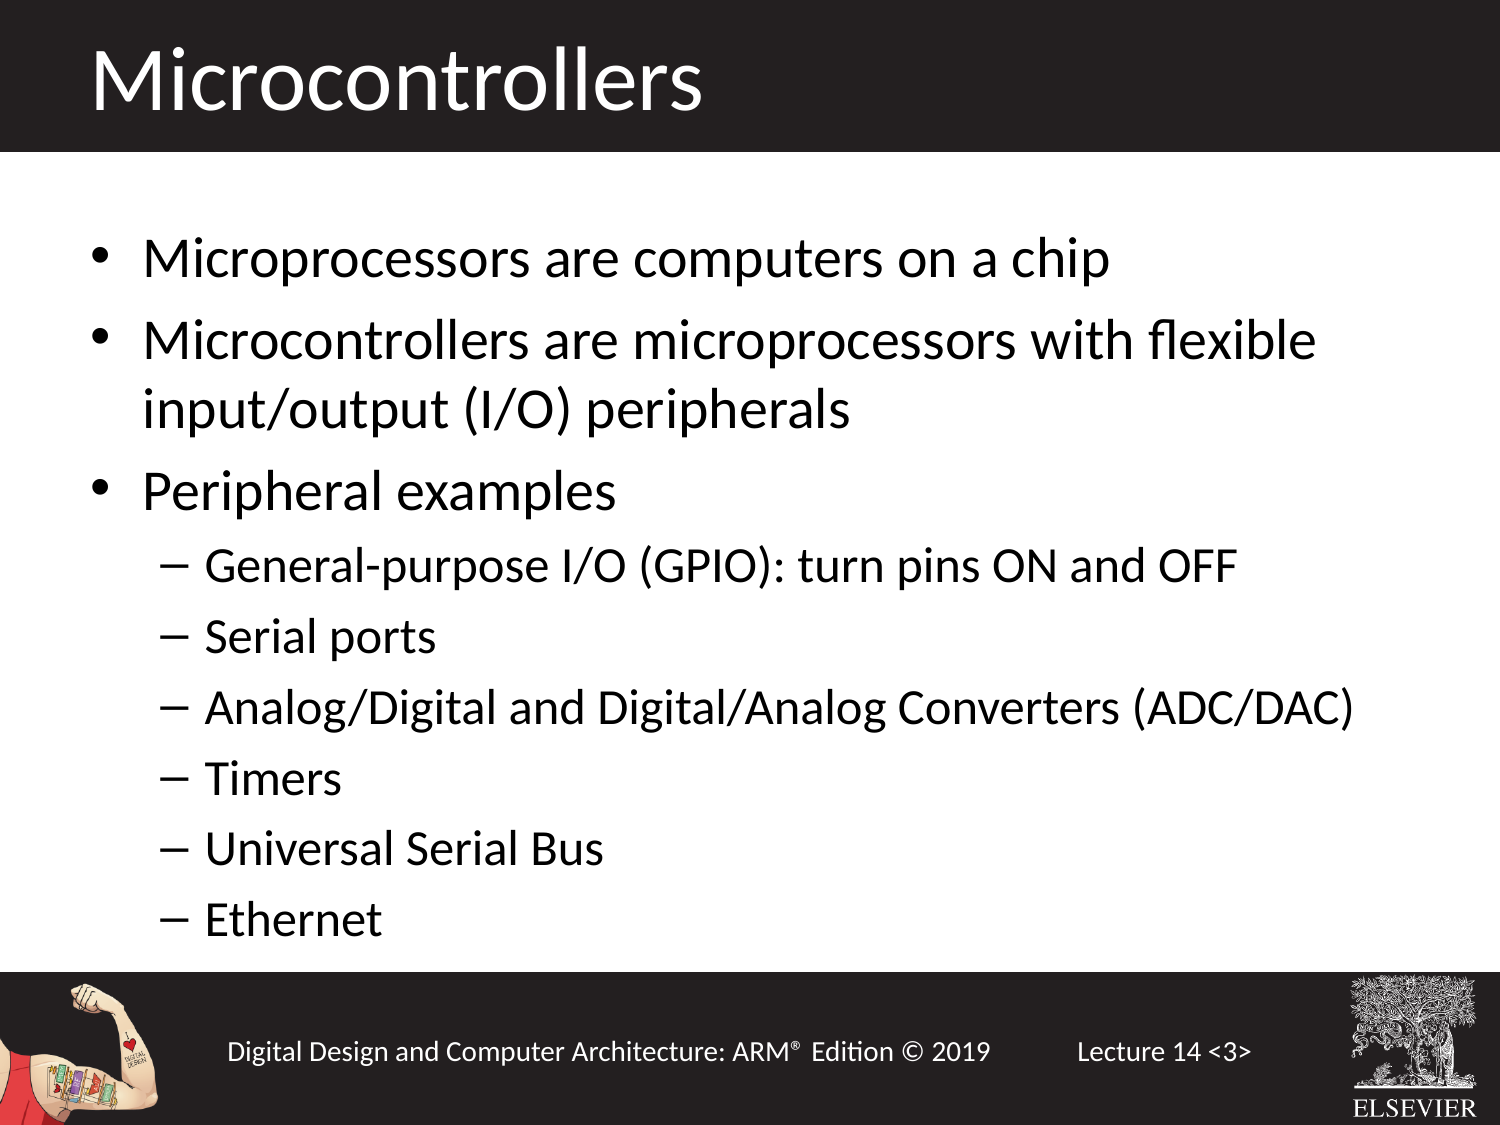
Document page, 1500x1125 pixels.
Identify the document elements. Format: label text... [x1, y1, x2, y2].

picture [1350, 974, 1477, 1117]
picture [0, 979, 163, 1125]
text_box Microprocessors are computers on a chip Microcontrollers are microprocessors with flexible input/output (I/O) peripherals Peripheral examples General-purpose I/O (GPIO): turn pins ON and OFF Serial ports Analog/Digital and Digital/Analog Converters (ADC/DAC) Timers Universal Serial Bus Ethernet [75, 212, 1475, 955]
text_box Microcontrollers [75, 11, 1375, 136]
